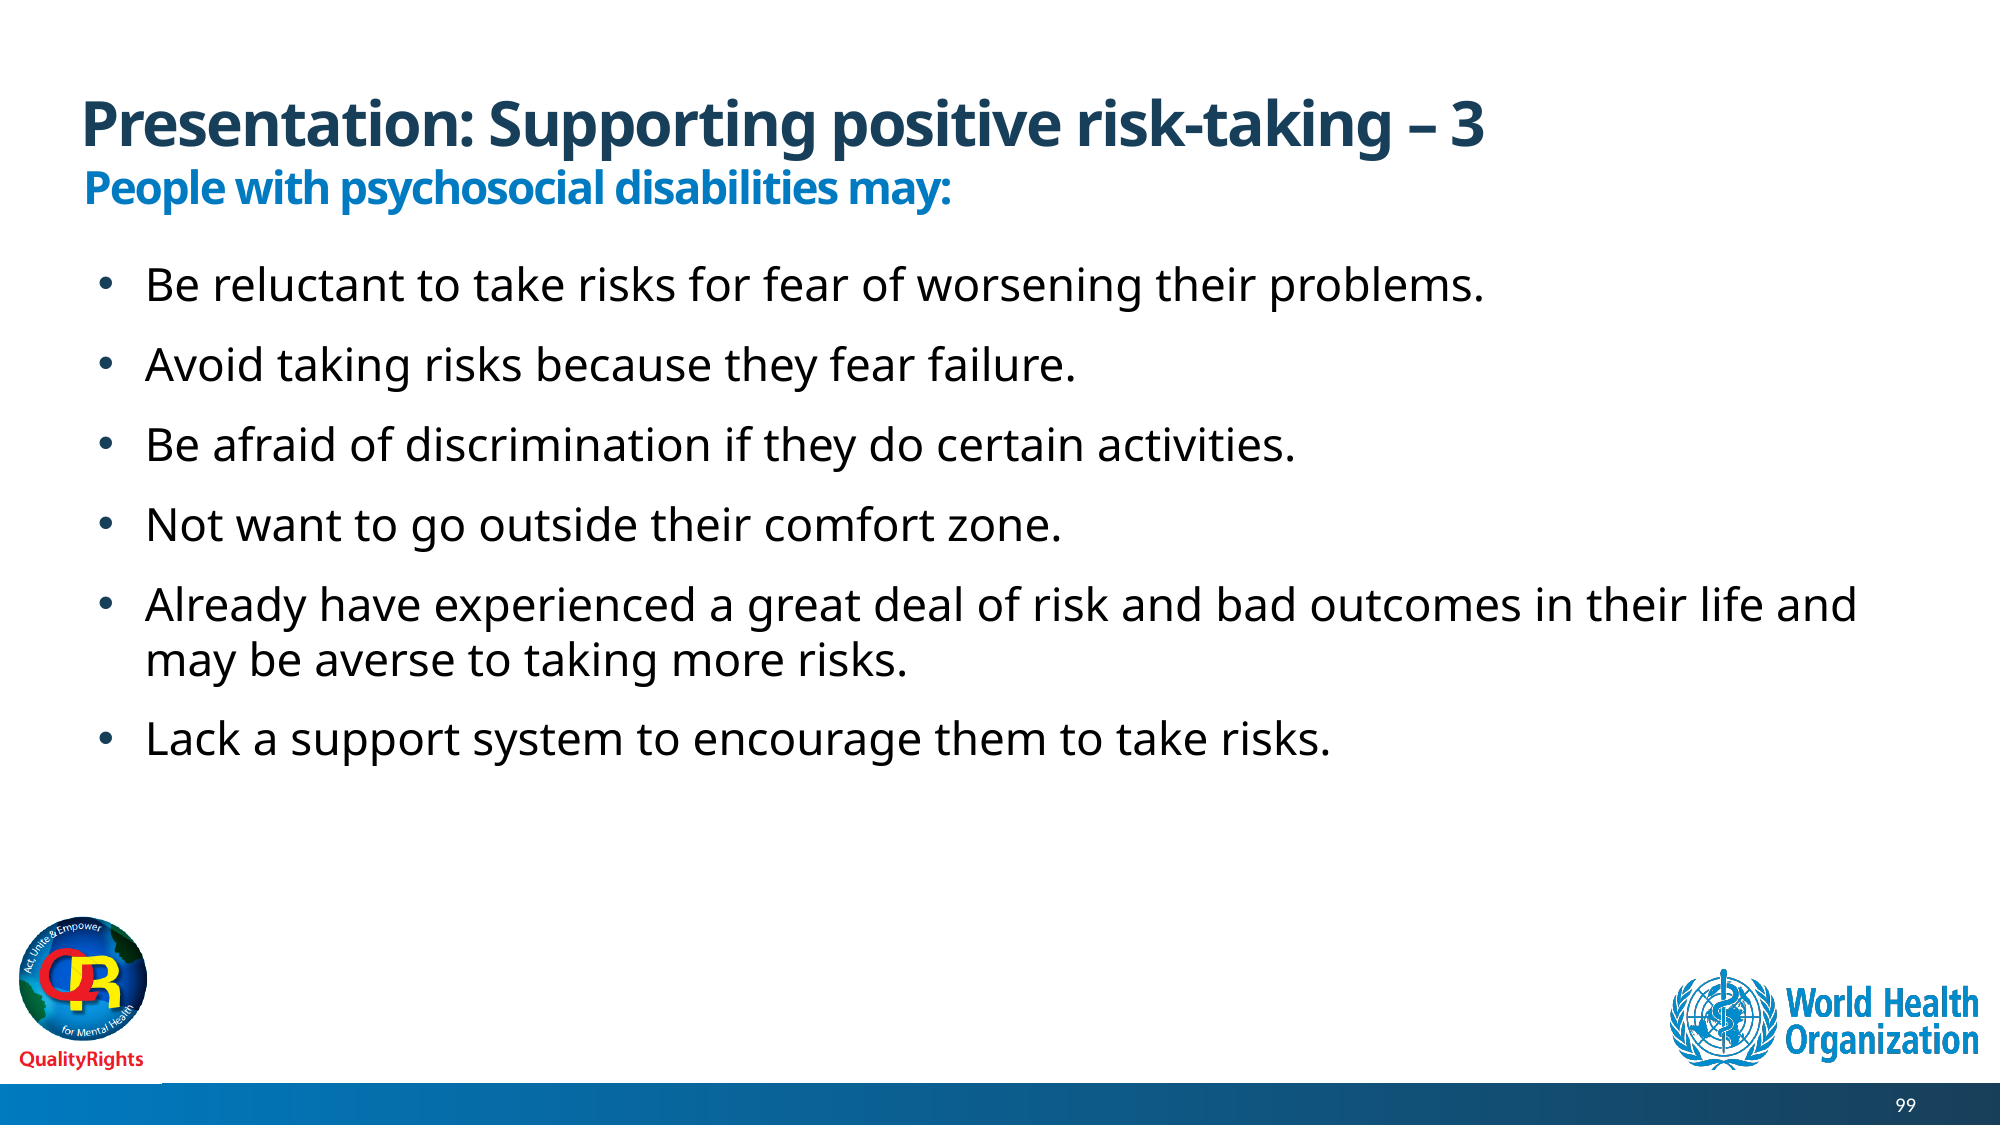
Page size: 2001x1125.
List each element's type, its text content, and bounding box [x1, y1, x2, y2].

picture [1821, 1000, 1826, 1012]
picture [1747, 1019, 1758, 1041]
picture [1670, 1030, 1715, 1070]
picture [1704, 1019, 1711, 1031]
picture [1701, 1042, 1722, 1054]
picture [1692, 1031, 1700, 1042]
picture [1758, 1004, 1765, 1035]
picture [1716, 1064, 1731, 1070]
picture [1689, 993, 1706, 1016]
picture [1958, 1000, 1962, 1012]
picture [1701, 987, 1710, 992]
picture [1891, 987, 1897, 999]
picture [1704, 1004, 1712, 1015]
picture [1732, 969, 1978, 1070]
title Presentation: Supporting positive risk-taking – 3 [65, 83, 1672, 154]
picture [1860, 1000, 1865, 1012]
picture [1738, 1019, 1744, 1030]
picture [1683, 987, 1697, 1047]
picture [1725, 1042, 1747, 1054]
picture [1711, 1031, 1722, 1038]
list People with psychosocial disabilities may: [83, 155, 1917, 215]
picture [1805, 987, 1811, 1002]
picture [1670, 987, 1680, 1010]
picture [0, 899, 162, 1084]
picture [1698, 1047, 1750, 1060]
picture [1792, 987, 1797, 1004]
picture [1711, 995, 1721, 1004]
picture [1706, 1038, 1722, 1046]
picture [1742, 1019, 1751, 1034]
list Be reluctant to take risks for fear of worsening their problems. Avoid taking risks because they fear failure. Be afraid of discrimination if they do certain activities. Not want to go outside their comfort zone. Already have experienced a great deal of risk and bad outcomes in their life and may be averse to taking more risks. Lack a support system to encourage them to take risks. [83, 247, 1917, 987]
picture [1747, 992, 1758, 1016]
picture [1750, 987, 1762, 1003]
picture [1744, 1003, 1751, 1016]
